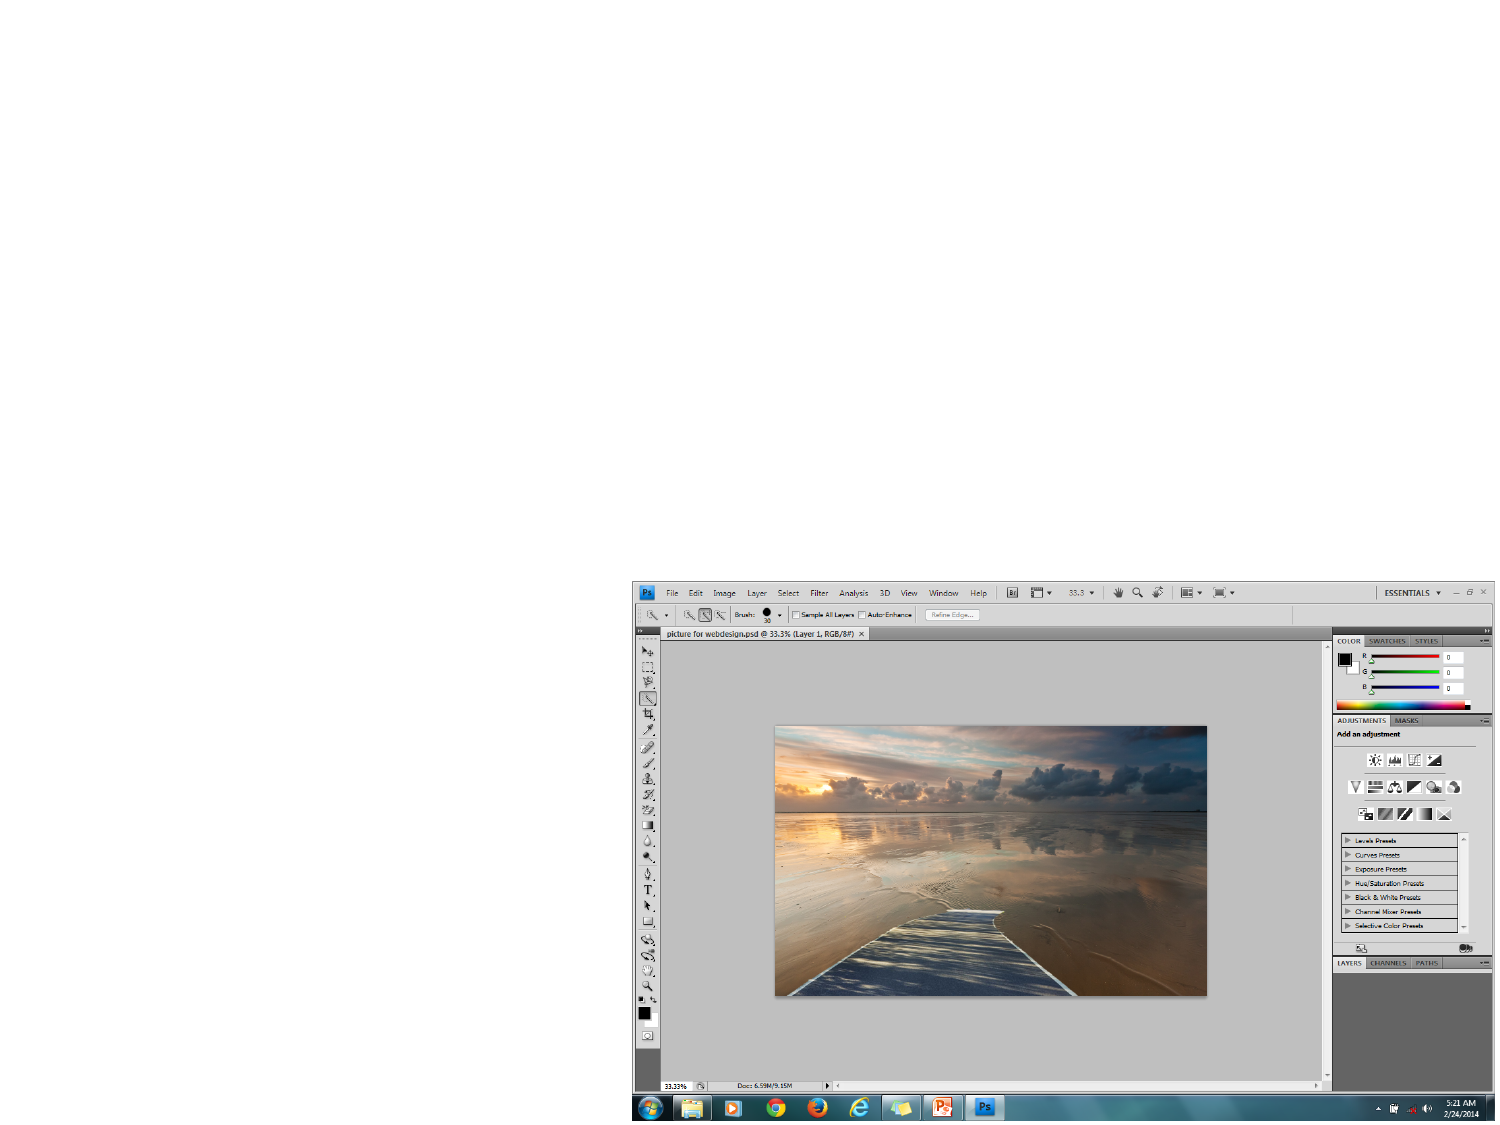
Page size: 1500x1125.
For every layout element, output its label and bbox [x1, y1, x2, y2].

picture [631, 581, 1495, 1121]
